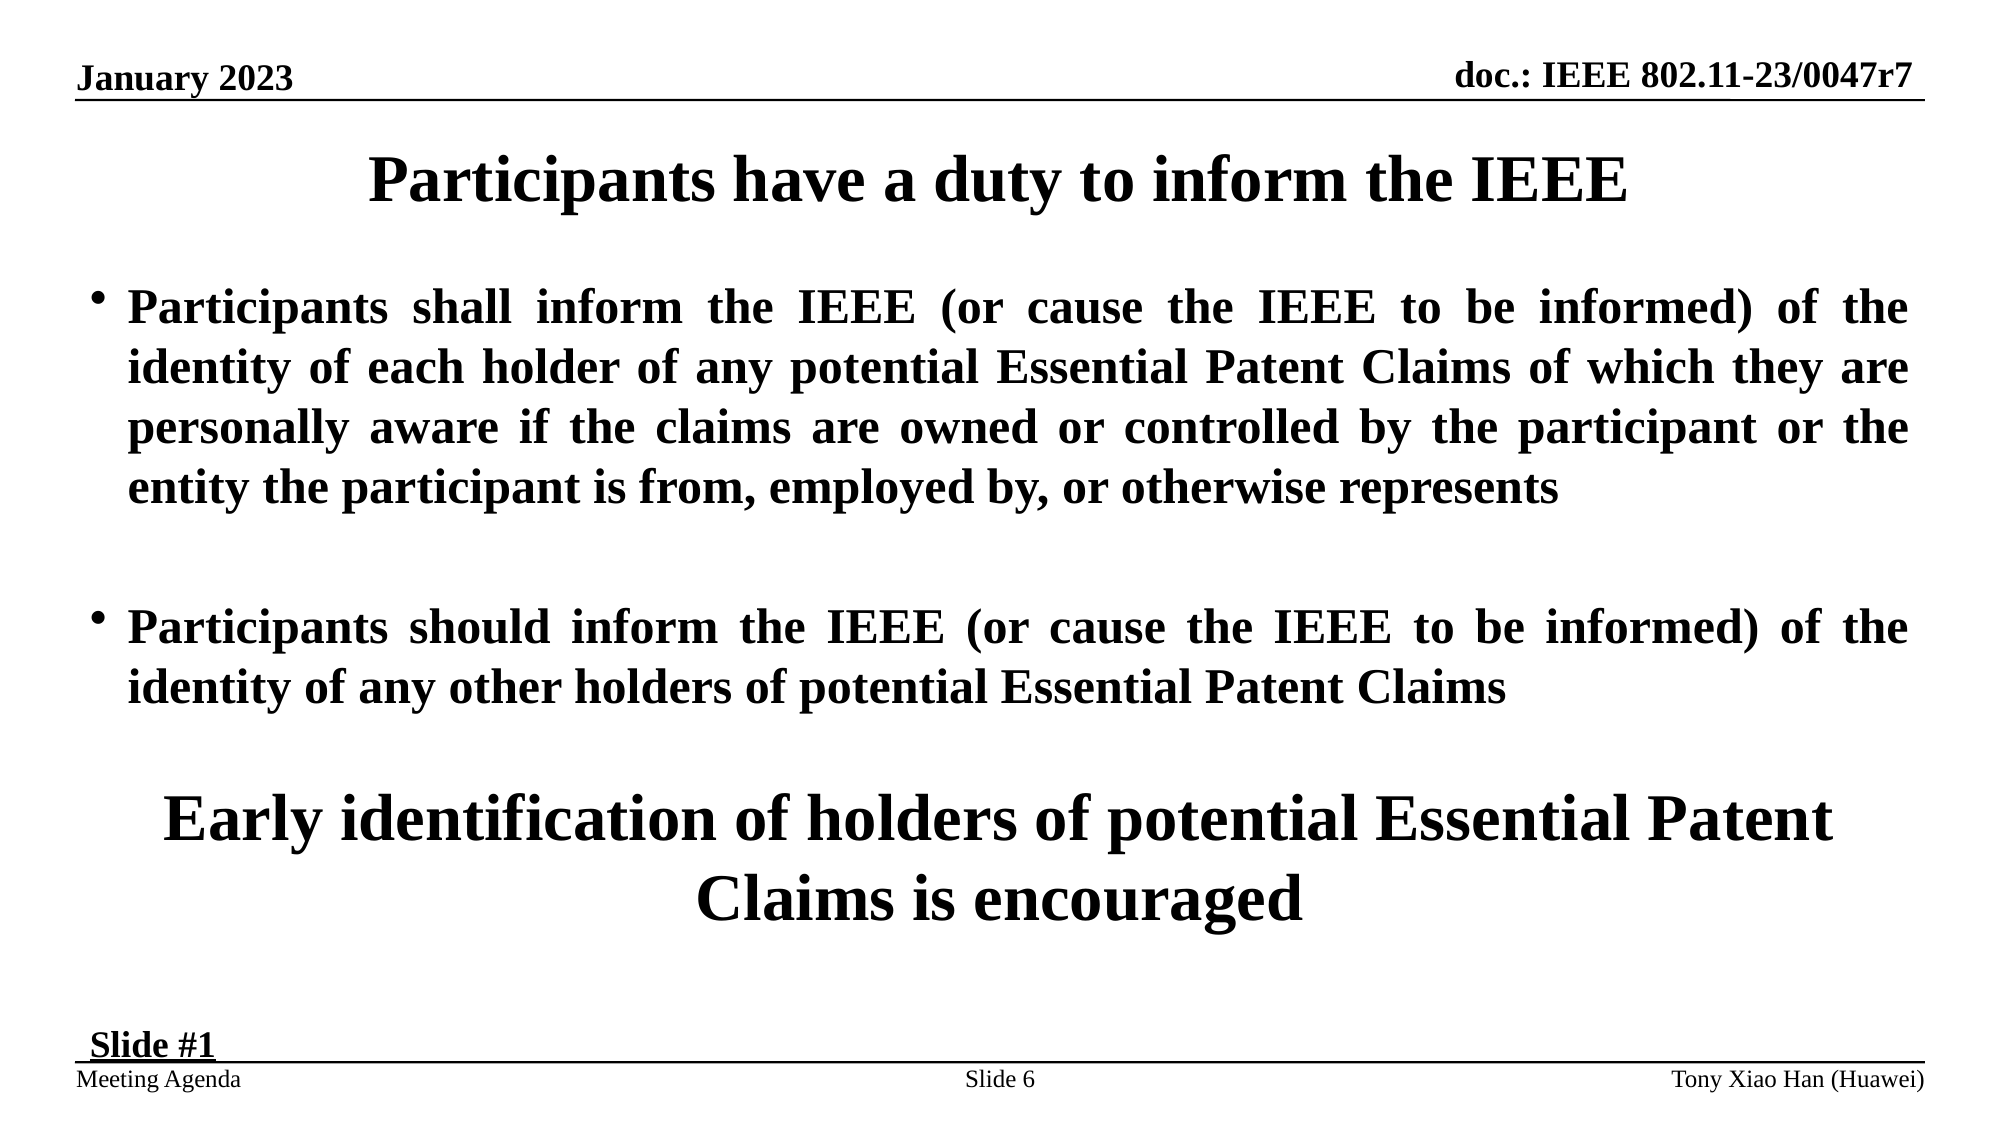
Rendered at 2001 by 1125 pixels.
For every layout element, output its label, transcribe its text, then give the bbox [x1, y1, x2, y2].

text_box Slide #1 [75, 1012, 232, 1073]
text_box Participants have a duty to inform the IEEE [350, 87, 1650, 263]
text_box Participants shall inform the IEEE (or cause the IEEE to be informed) of the identity of each holder of any potential Essential Patent Claims of which they are personally aware if the claims are owned or controlled by the participant or the entity the participant is from, employed by, or otherwise represents Participants should inform the IEEE (or cause the IEEE to be informed) of the identity of any other holders of potential Essential Patent Claims Early identification of holders of potential Essential Patent Claims is encouraged [75, 246, 1925, 1100]
text_box [337, 37, 1688, 163]
